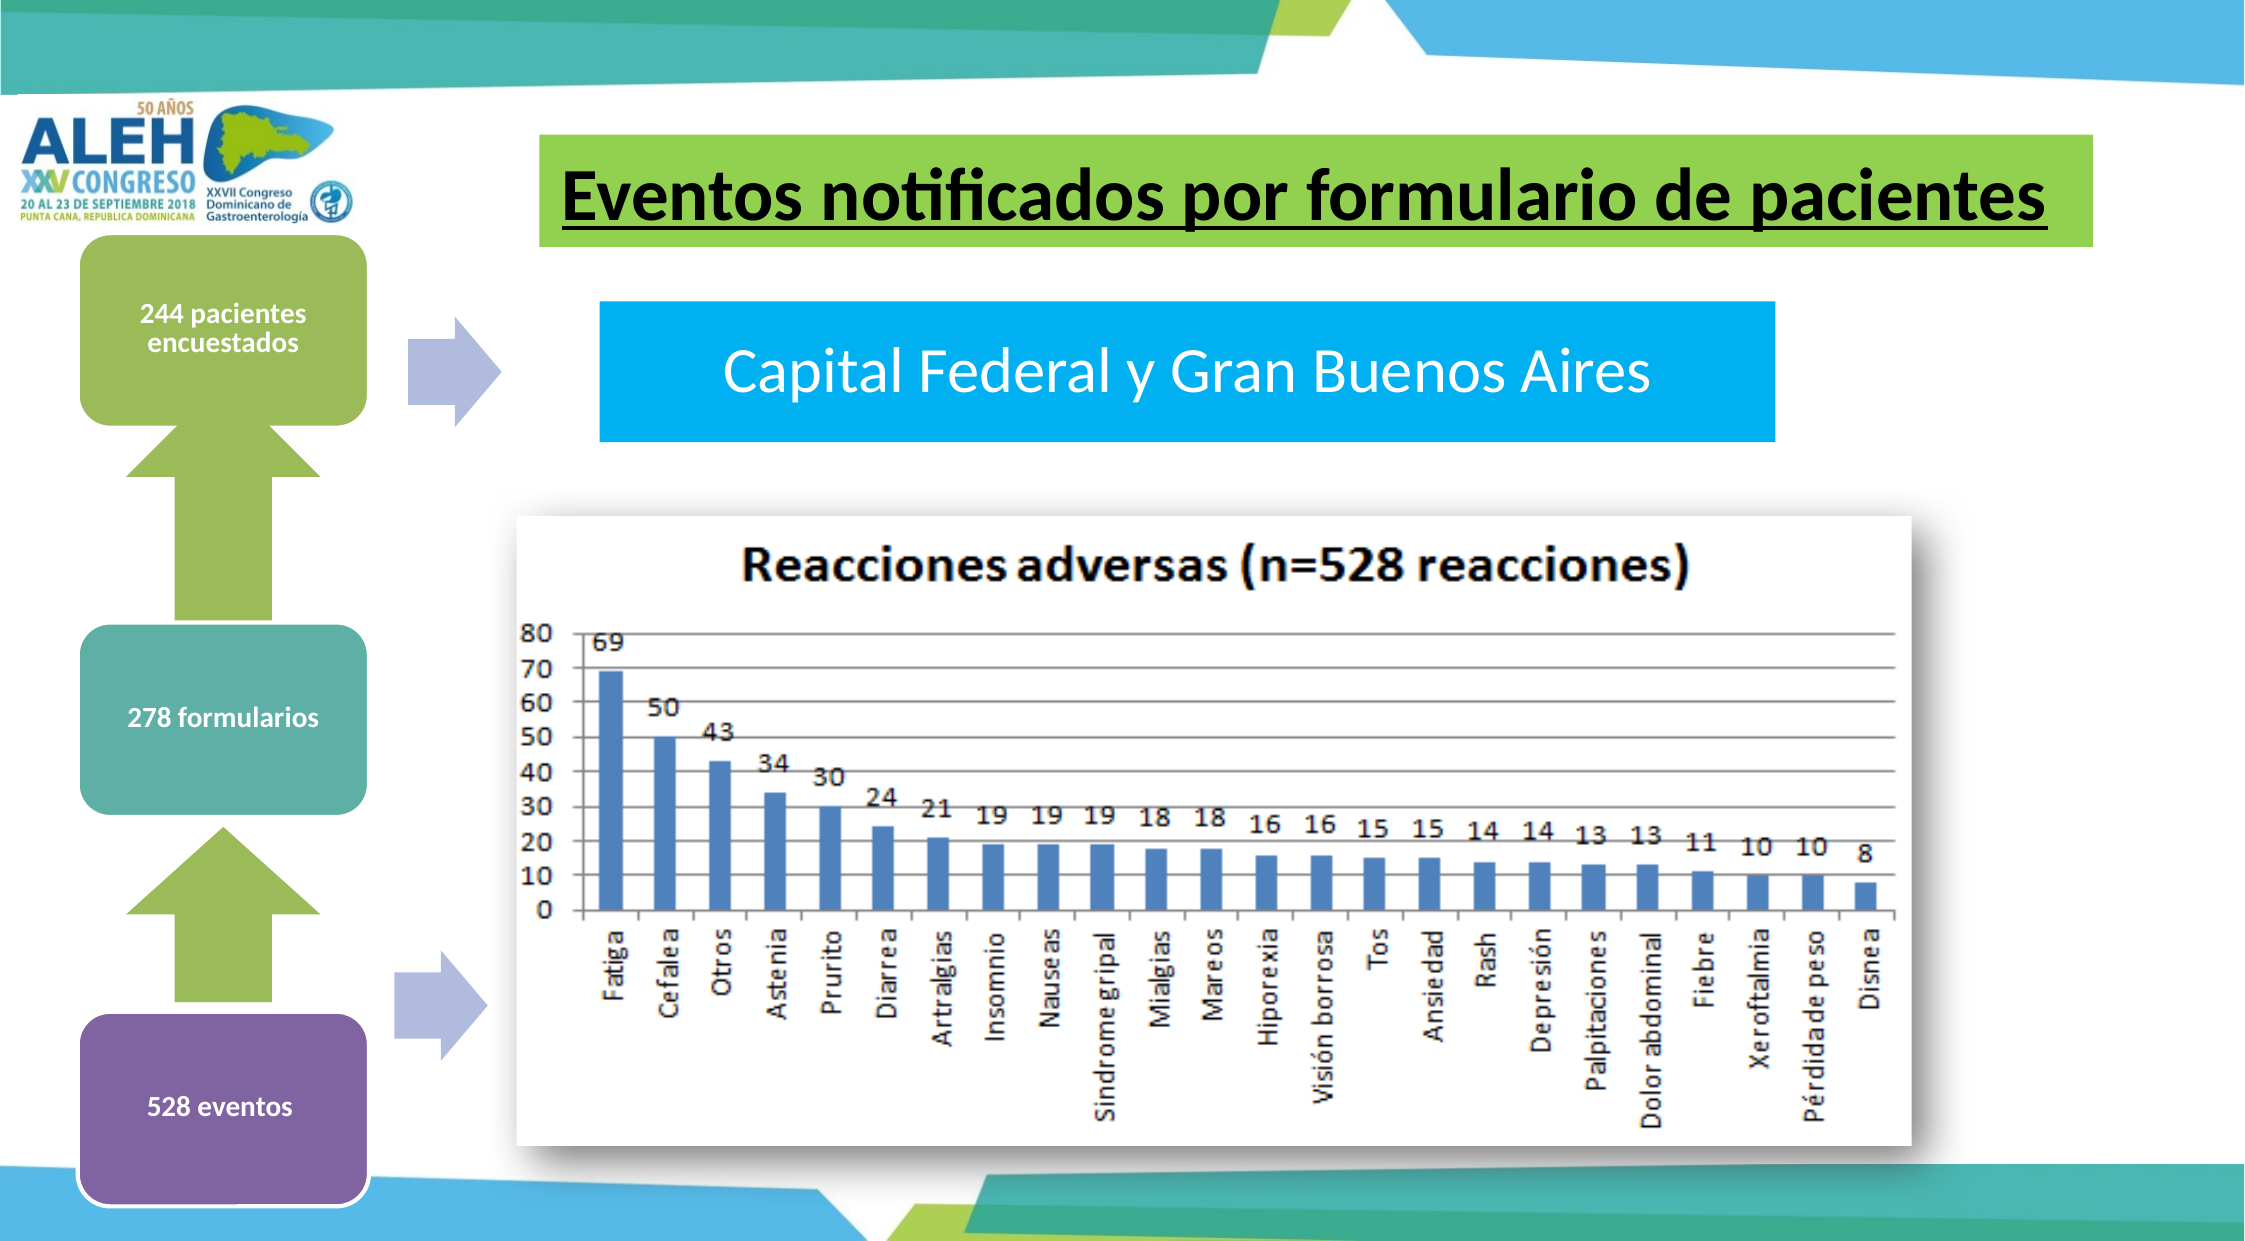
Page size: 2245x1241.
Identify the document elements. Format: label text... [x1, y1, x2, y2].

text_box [399, 325, 511, 419]
picture [0, 0, 2245, 227]
picture [516, 516, 1912, 1146]
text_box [385, 958, 497, 1053]
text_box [77, 233, 369, 1207]
text_box Eventos notificados por formulario de pacientes [539, 134, 2094, 247]
text_box Capital Federal y Gran Buenos Aires [599, 301, 1776, 443]
picture [0, 1164, 2245, 1241]
